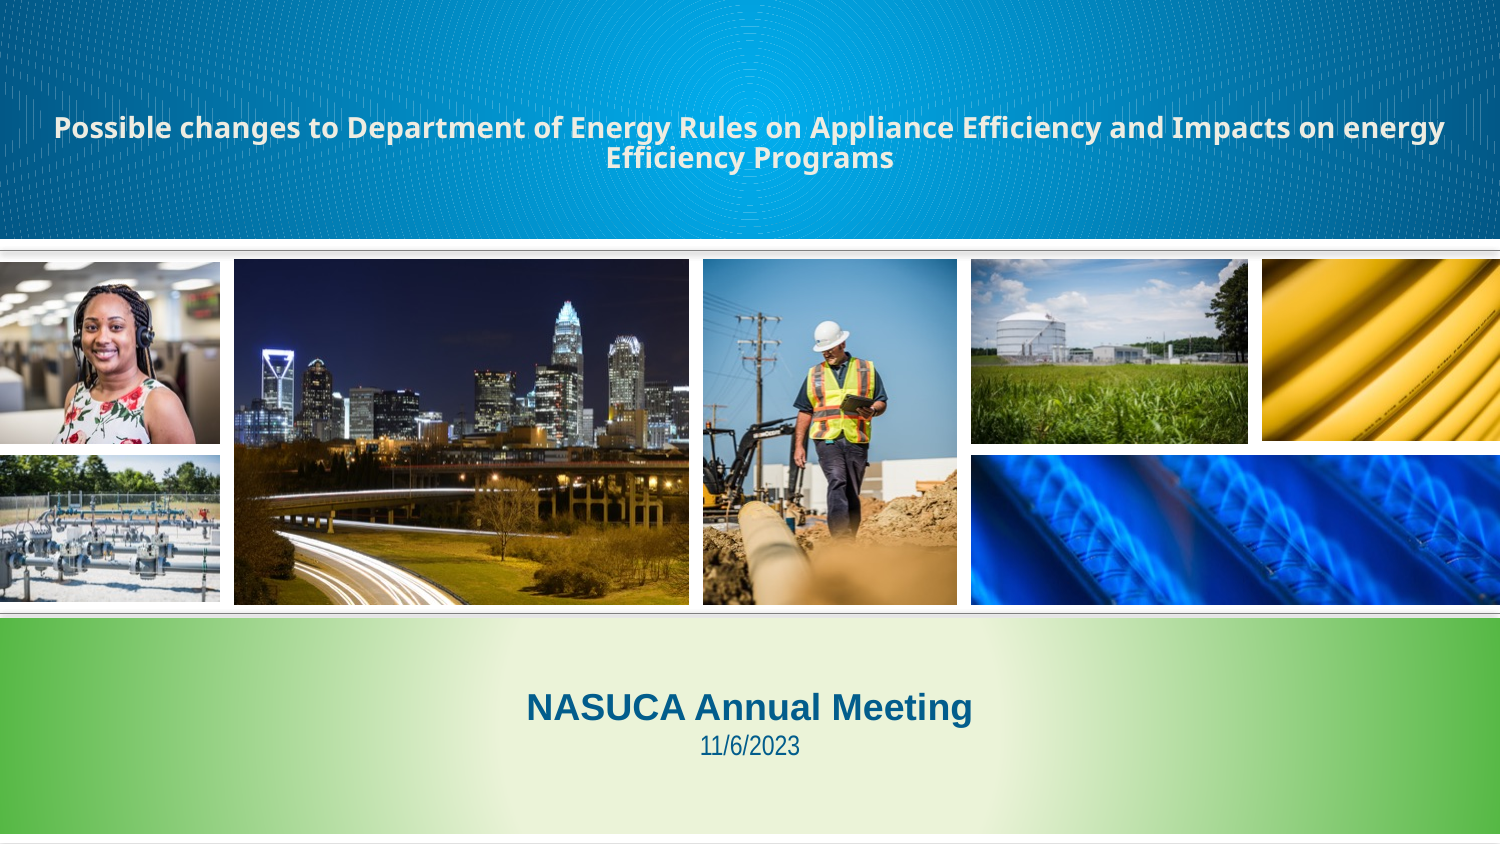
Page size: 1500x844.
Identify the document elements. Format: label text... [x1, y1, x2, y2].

picture [1262, 259, 1500, 441]
picture [0, 455, 220, 602]
title Possible changes to Department of Energy Rules on Appliance Efficiency and Impacts on energy Efficiency Programs [0, 0, 1500, 239]
picture [0, 618, 1500, 835]
picture [971, 259, 1248, 444]
picture [234, 259, 689, 605]
picture [703, 259, 957, 605]
picture [971, 455, 1500, 605]
picture [0, 262, 220, 444]
